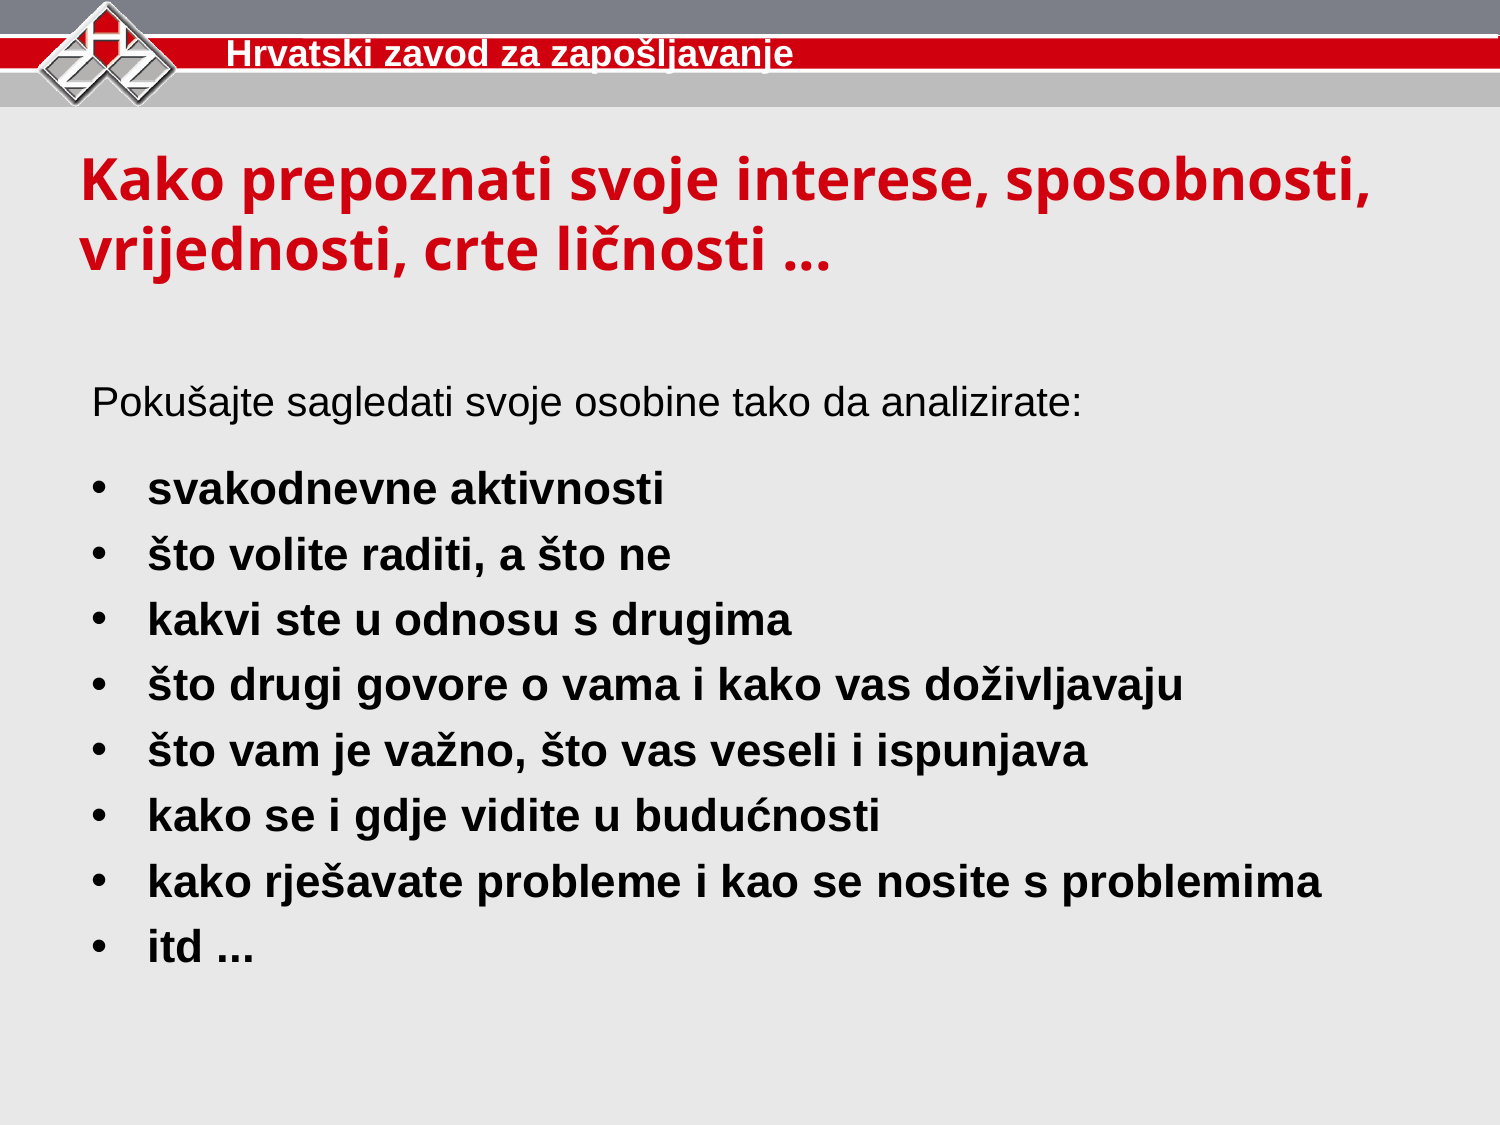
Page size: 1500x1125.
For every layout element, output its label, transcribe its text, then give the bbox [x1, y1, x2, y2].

title Kako prepoznati svoje interese, sposobnosti, vrijednosti, crte ličnosti ... [64, 101, 1500, 290]
list Pokušajte sagledati svoje osobine tako da analizirate: svakodnevne aktivnosti što volite raditi, a što ne kakvi ste u odnosu s drugima što drugi govore o vama i kako vas doživljavaju što vam je važno, što vas veseli i ispunjava kako se i gdje vidite u budućnosti kako rješavate probleme i kao se nosite s problemima itd ... [76, 373, 1471, 1001]
picture [36, 0, 177, 107]
